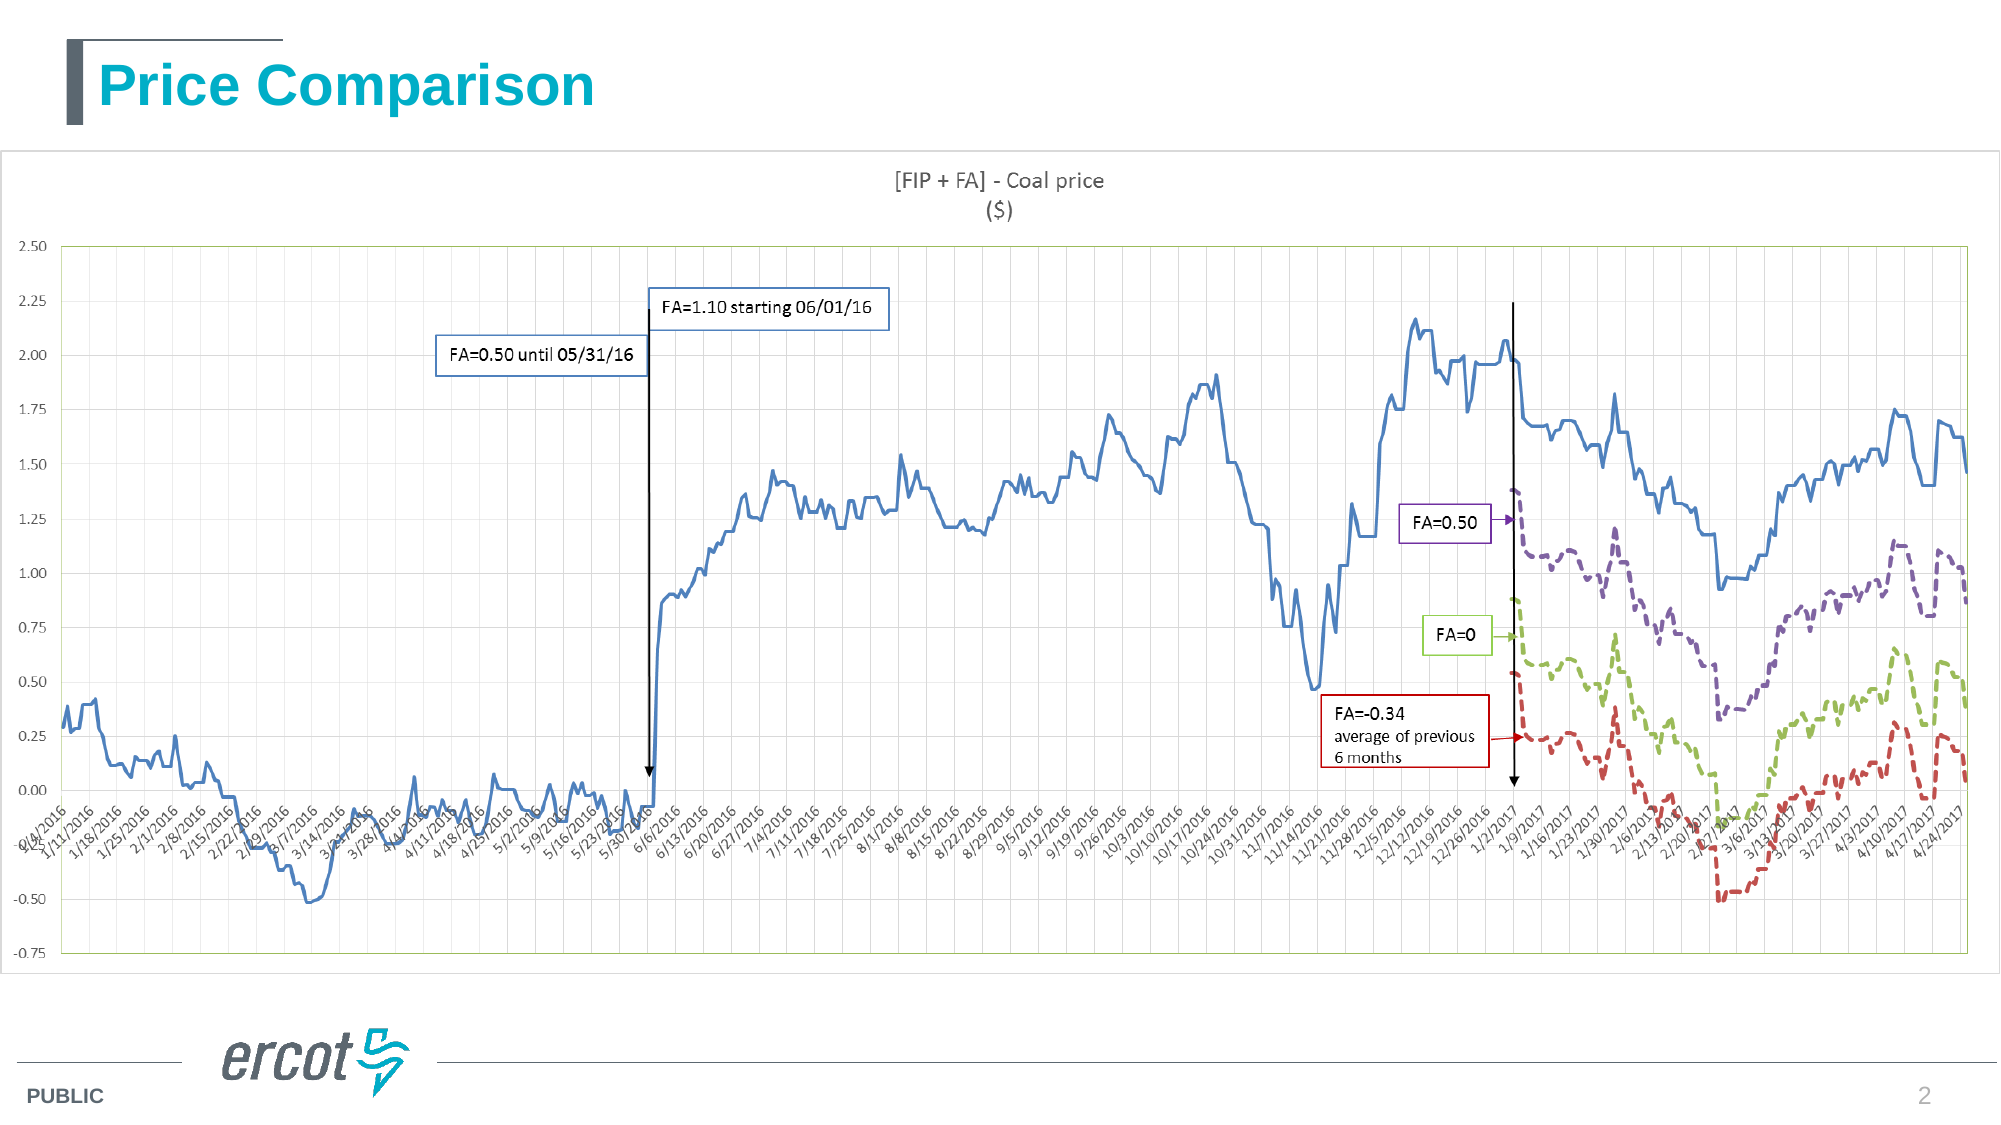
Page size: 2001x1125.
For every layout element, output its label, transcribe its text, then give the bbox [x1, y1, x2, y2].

picture [0, 150, 2000, 975]
slide_number 2 [1866, 1076, 1984, 1113]
title Price Comparison [83, 39, 1934, 125]
picture [218, 1024, 413, 1100]
